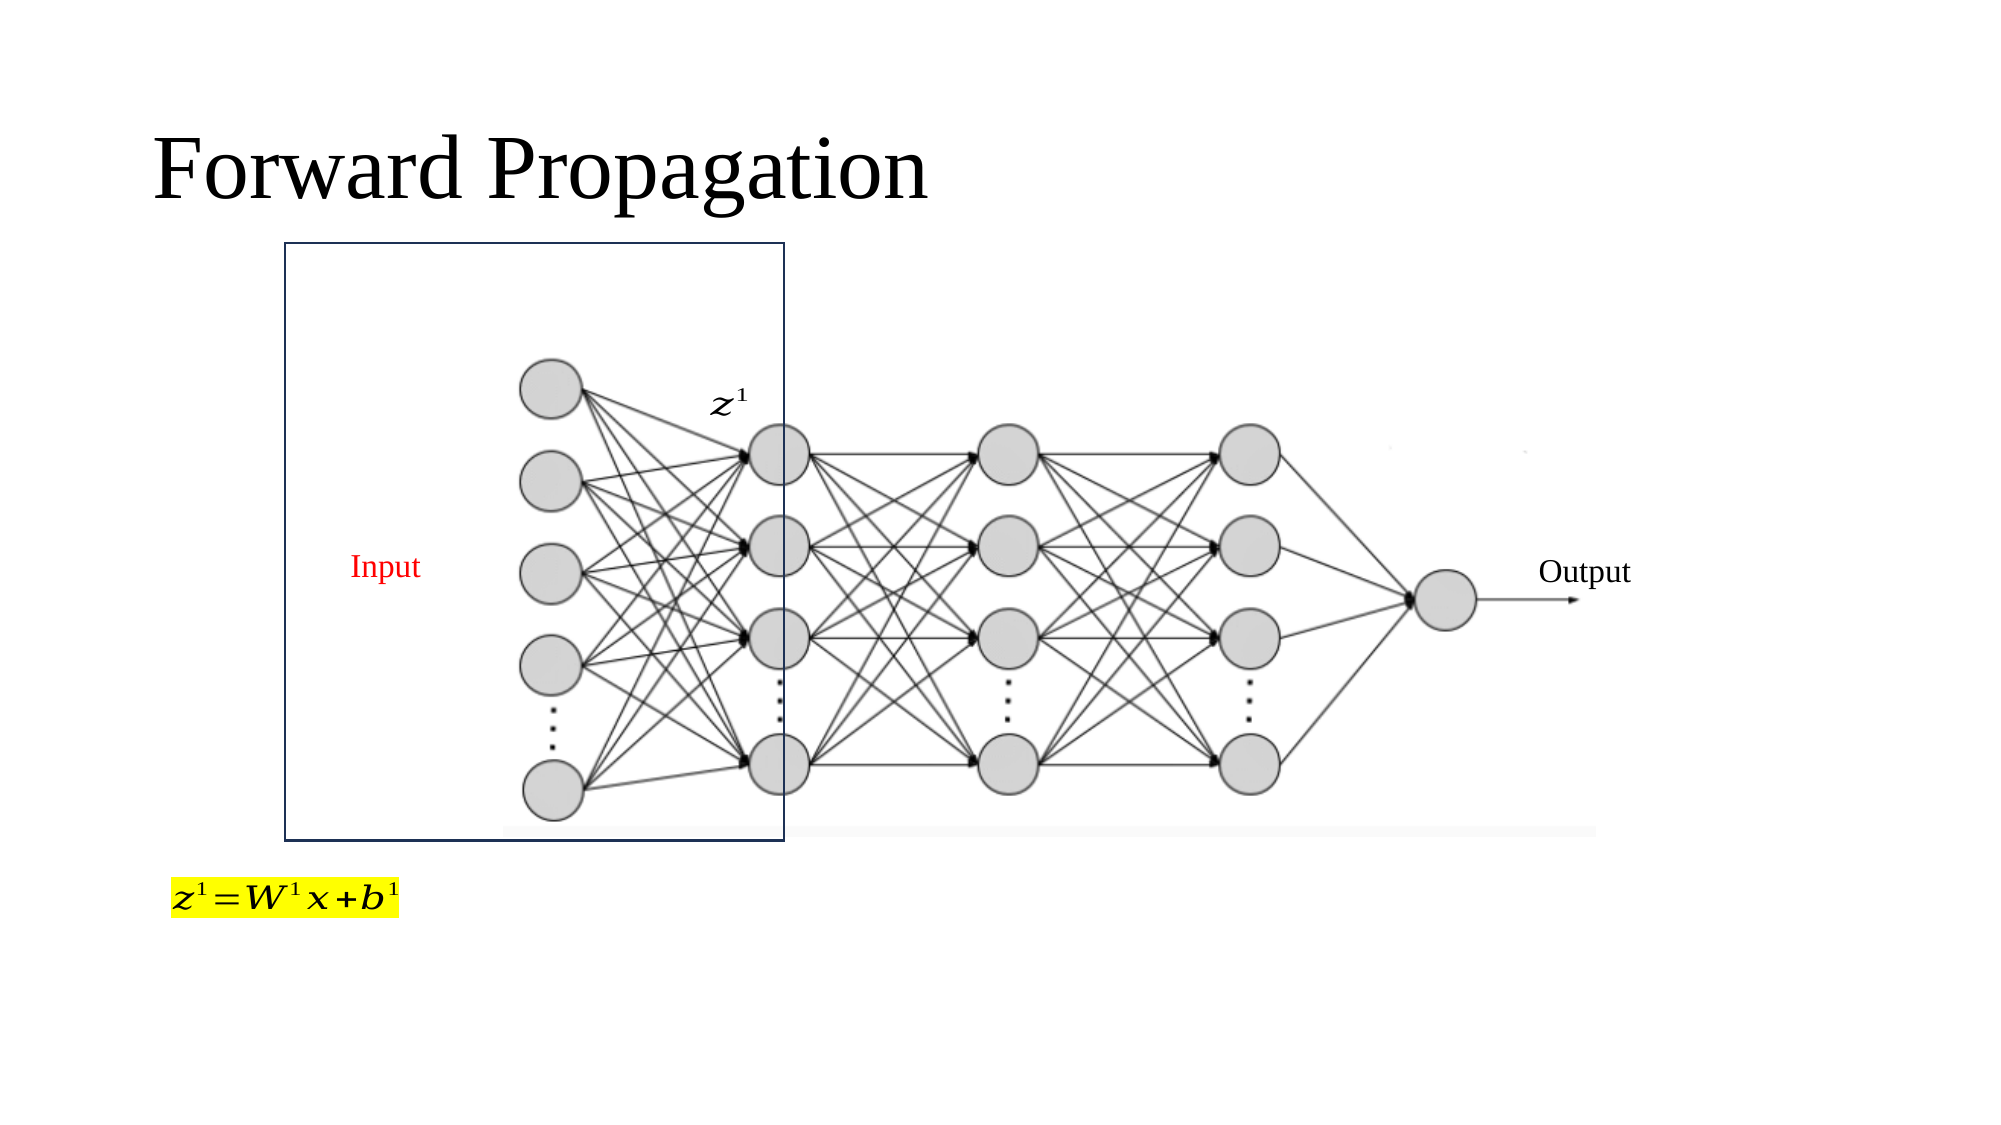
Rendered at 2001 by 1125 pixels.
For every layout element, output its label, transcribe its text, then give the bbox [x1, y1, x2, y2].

picture [503, 346, 1596, 837]
text_box [284, 242, 785, 842]
title Forward Propagation [137, 59, 1863, 278]
